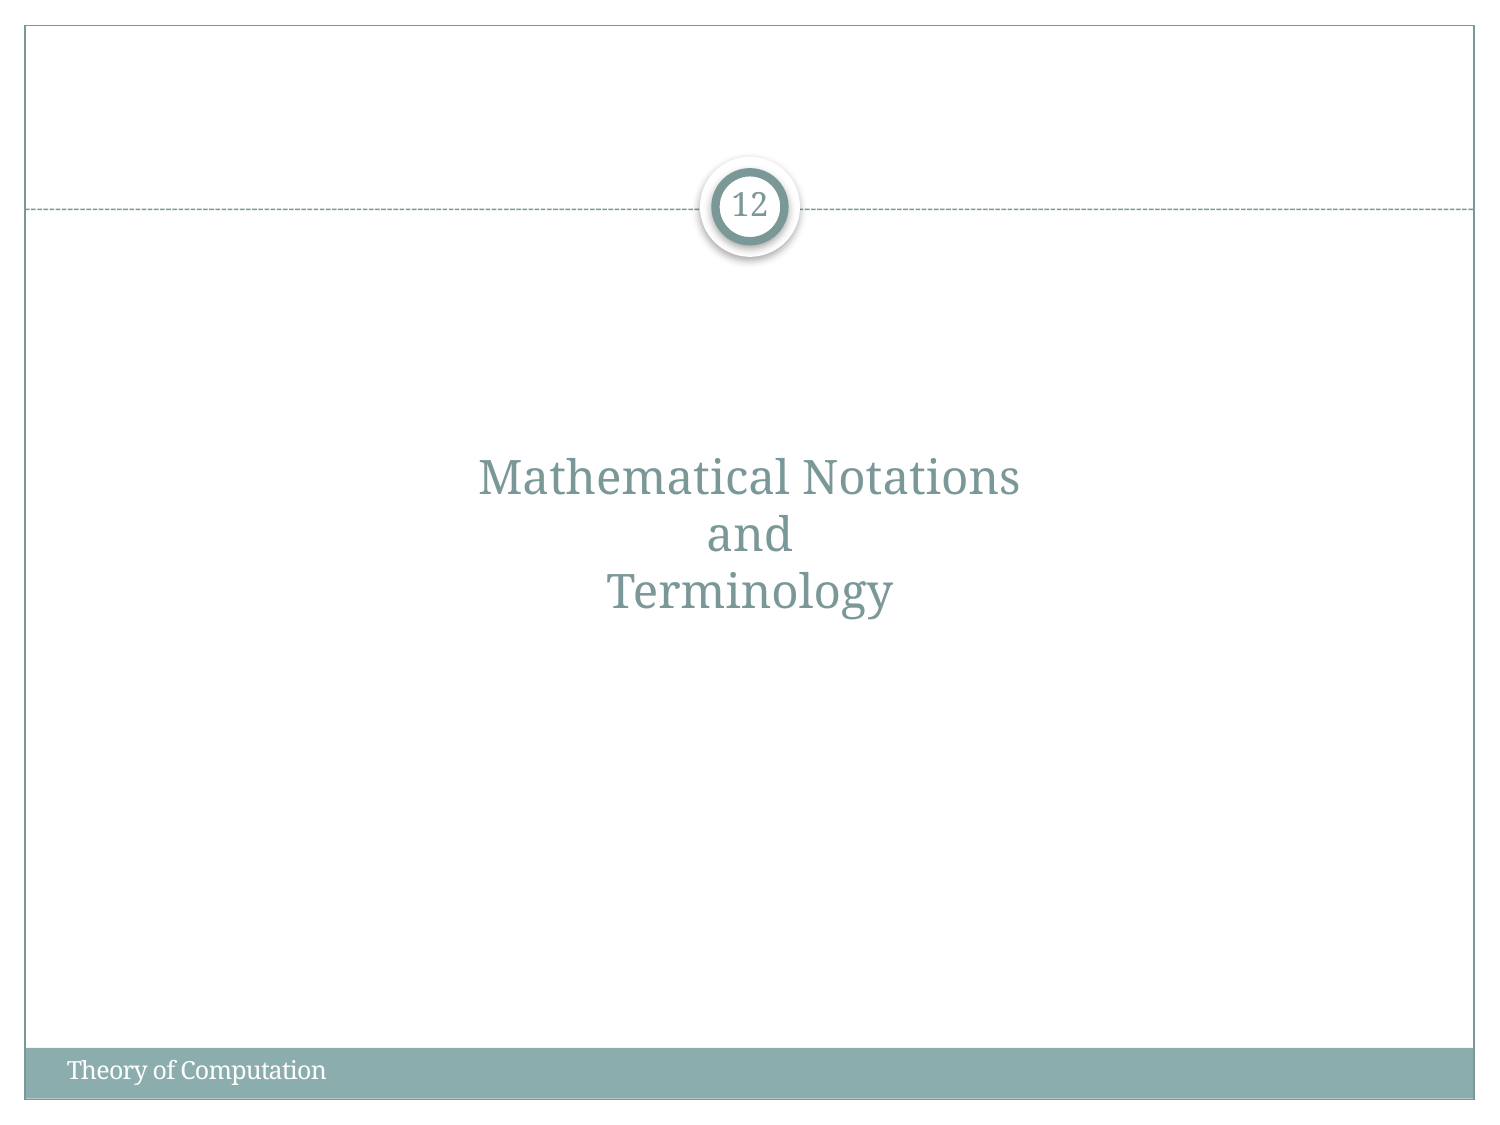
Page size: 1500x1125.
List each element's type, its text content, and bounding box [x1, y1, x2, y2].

title Mathematical Notations and Terminology [75, 437, 1425, 625]
footer Theory of Computation [50, 1051, 638, 1112]
slide_number 12 [712, 169, 788, 243]
